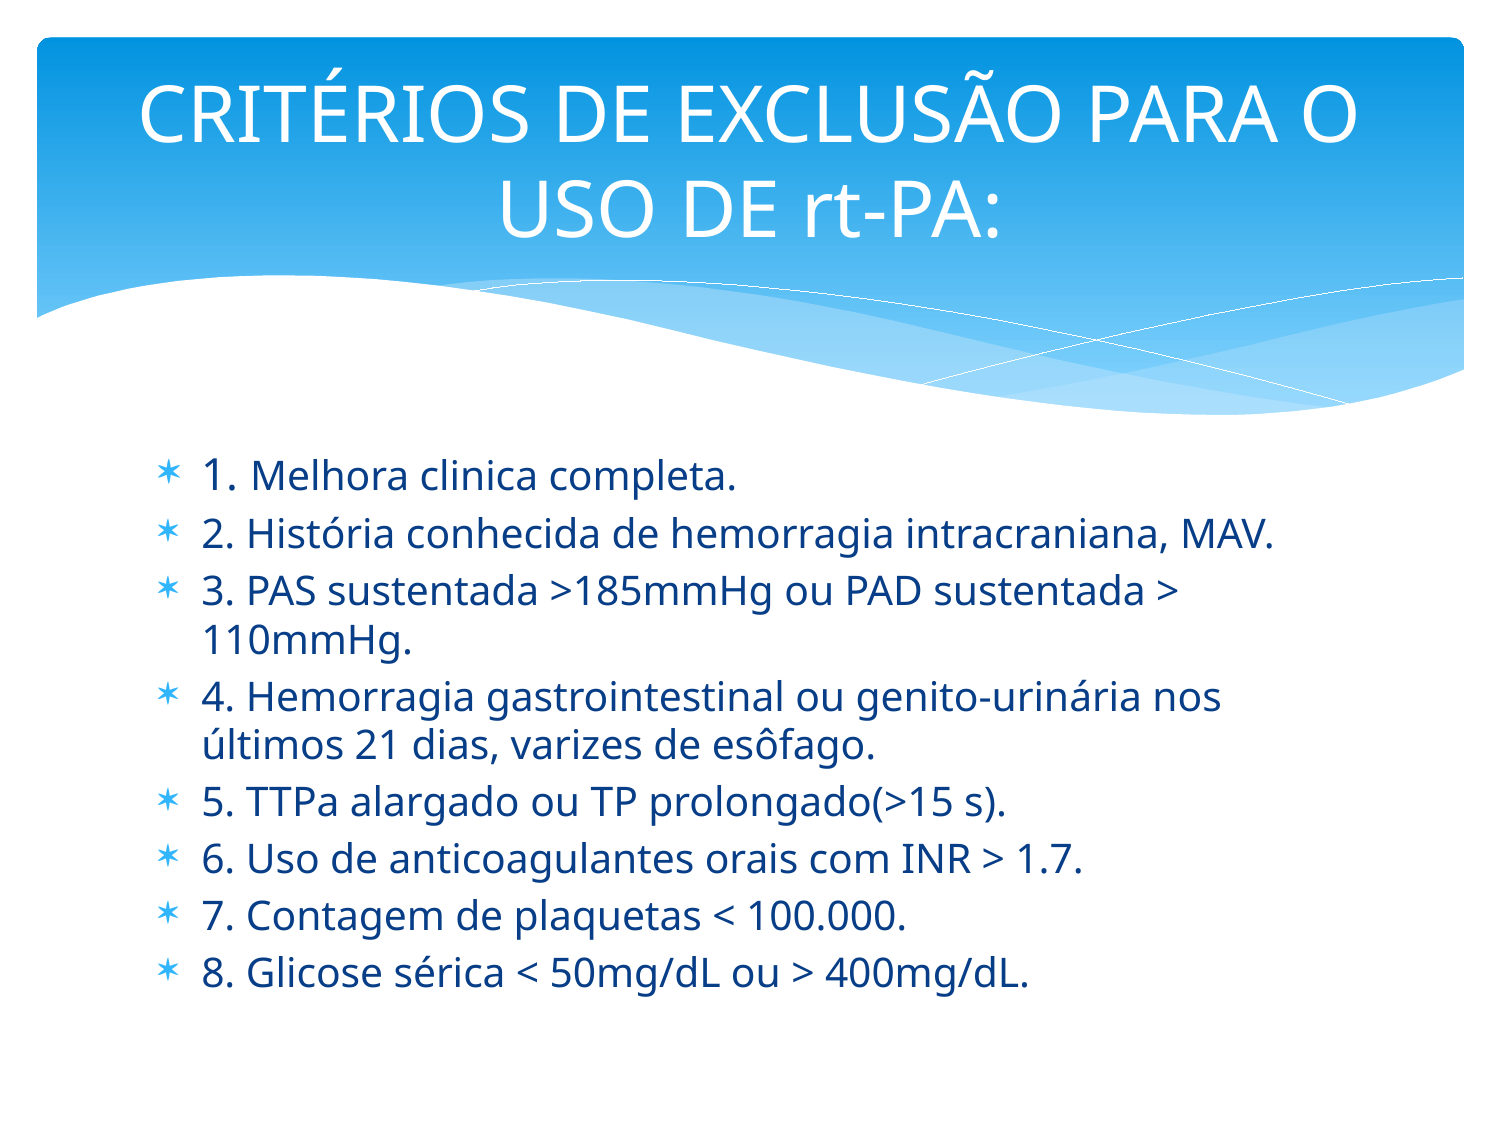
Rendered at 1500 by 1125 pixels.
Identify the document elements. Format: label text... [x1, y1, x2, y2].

list 1. Melhora clinica completa. 2. História conhecida de hemorragia intracraniana, MAV. 3. PAS sustentada >185mmHg ou PAD sustentada > 110mmHg. 4. Hemorragia gastrointestinal ou genito-urinária nos últimos 21 dias, varizes de esôfago. 5. TTPa alargado ou TP prolongado(>15 s). 6. Uso de anticoagulantes orais com INR > 1.7. 7. Contagem de plaquetas < 100.000. 8. Glicose sérica < 50mg/dL ou > 400mg/dL. [143, 438, 1359, 1005]
title CRITÉRIOS DE EXCLUSÃO PARA O USO DE rt-PA: [75, 55, 1425, 261]
